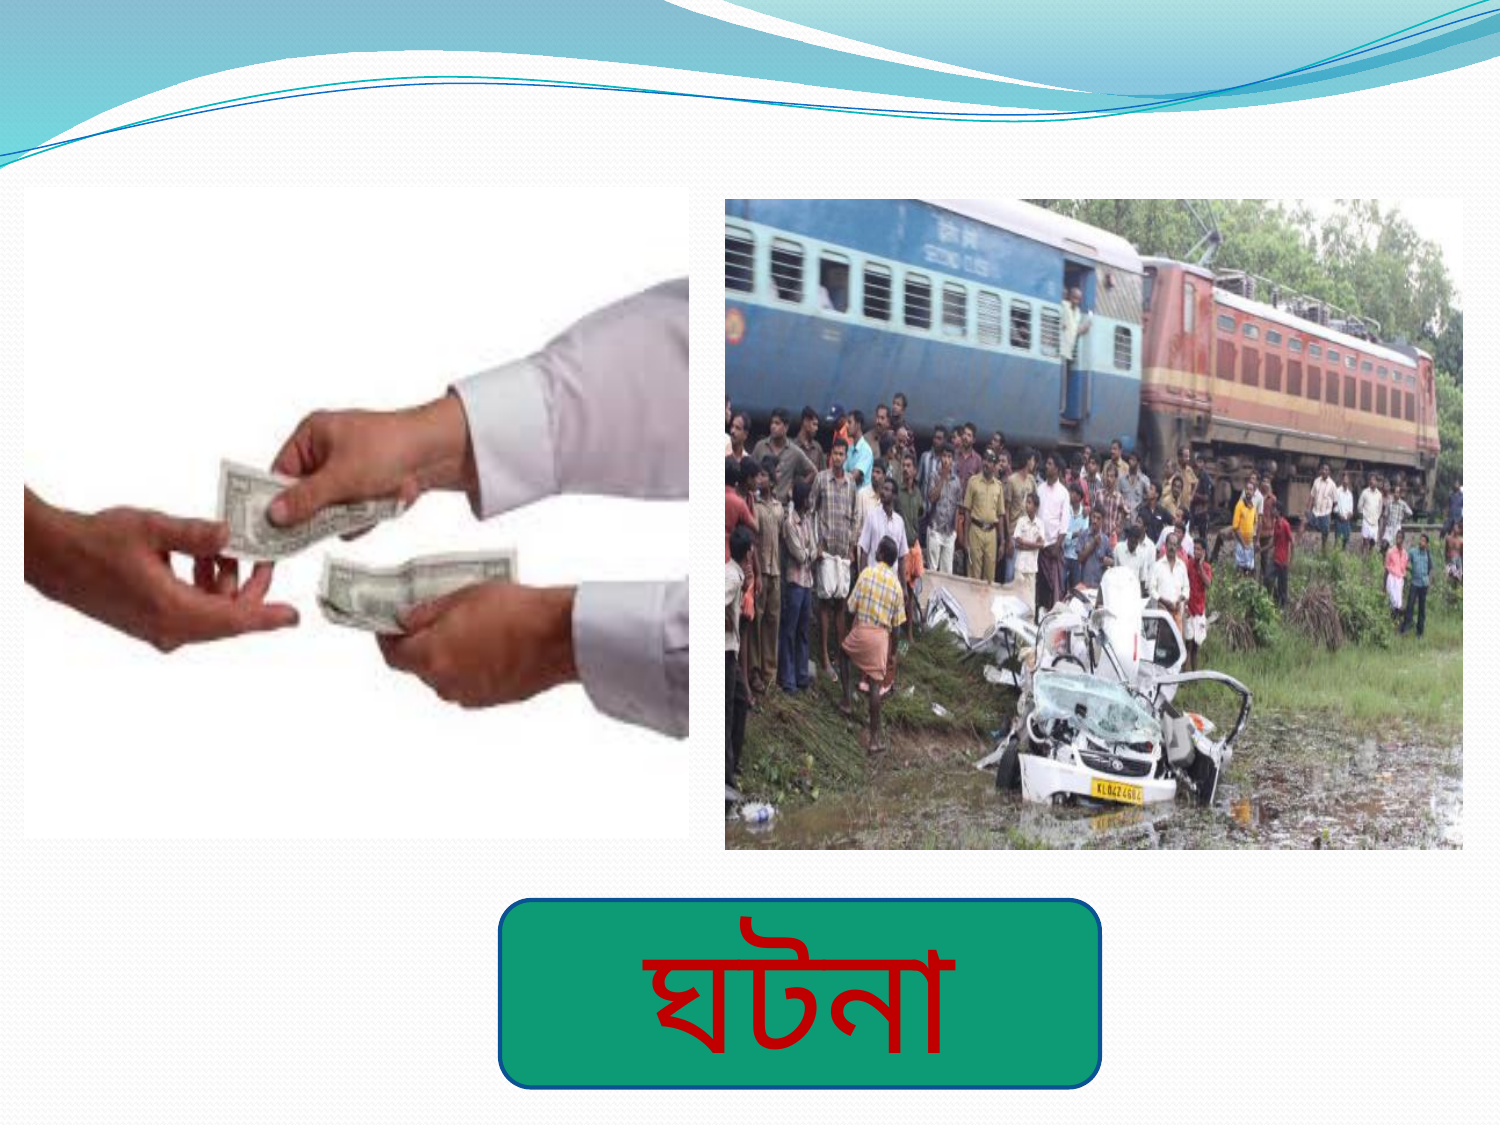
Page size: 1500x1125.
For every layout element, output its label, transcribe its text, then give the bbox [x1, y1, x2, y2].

picture [24, 187, 689, 838]
picture [724, 199, 1463, 851]
text_box ঘটনা [497, 897, 1103, 1090]
